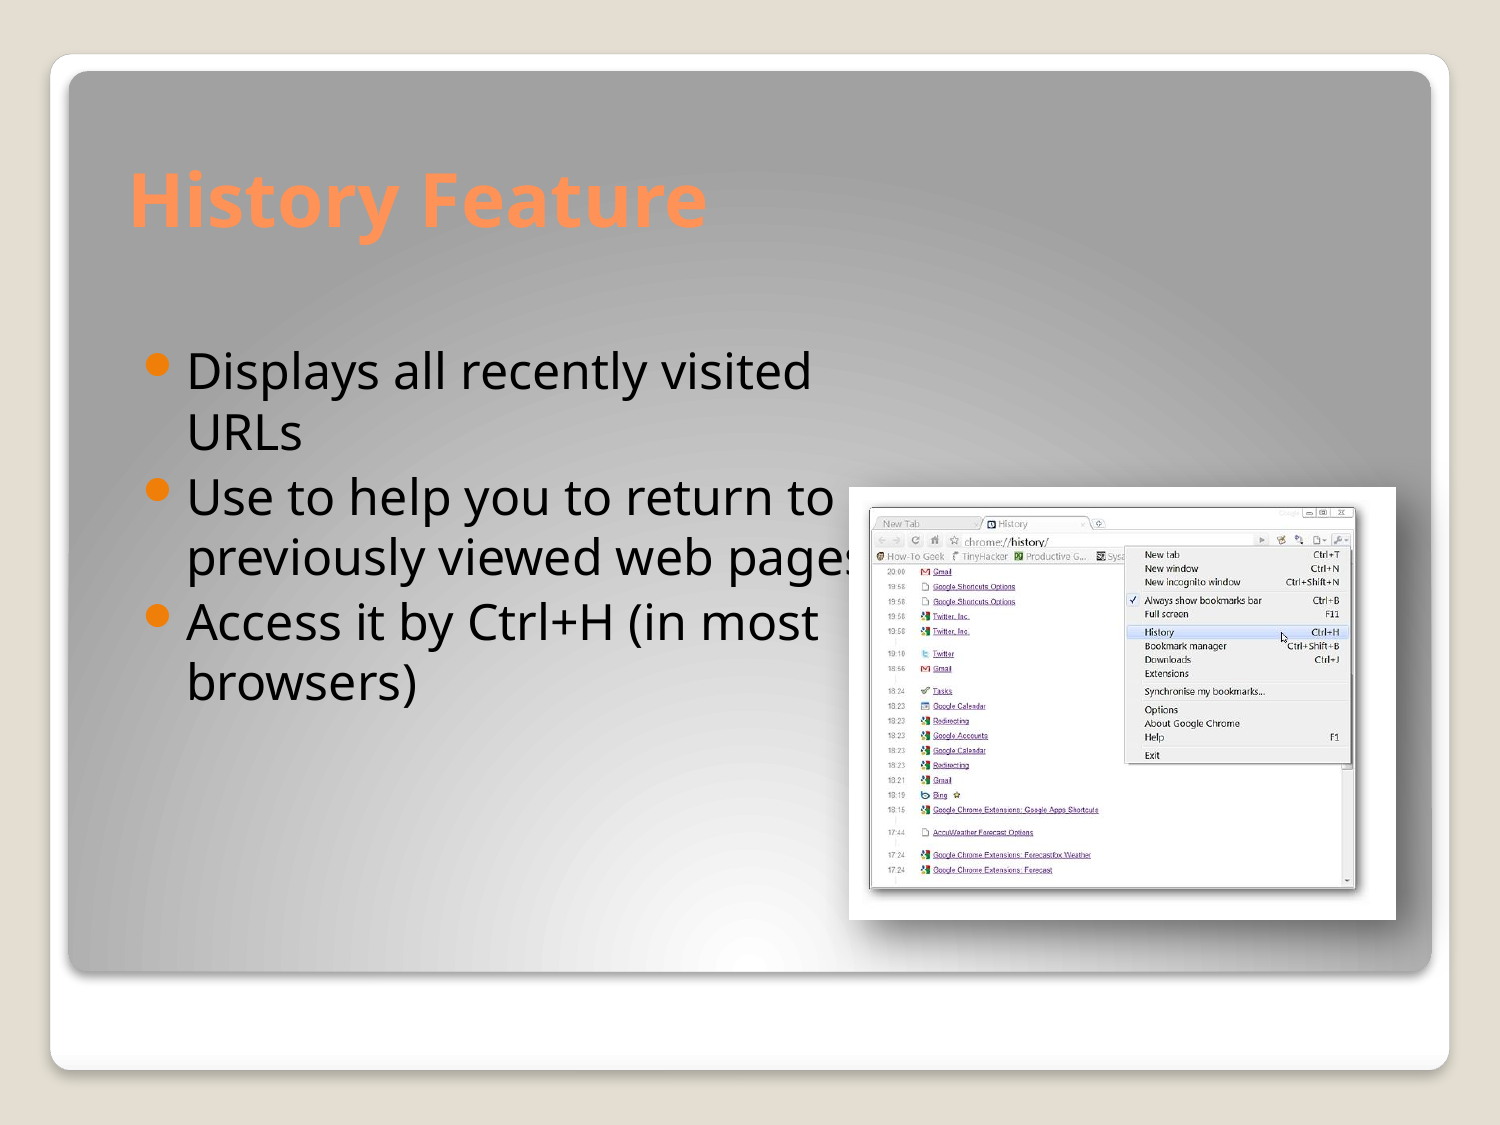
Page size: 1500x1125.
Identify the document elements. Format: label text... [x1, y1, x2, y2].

title History Feature [112, 76, 1388, 250]
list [849, 487, 1397, 920]
list Displays all recently visited URLs Use to help you to return to previously viewed web pages Access it by Ctrl+H (in most browsers) [112, 324, 900, 1000]
